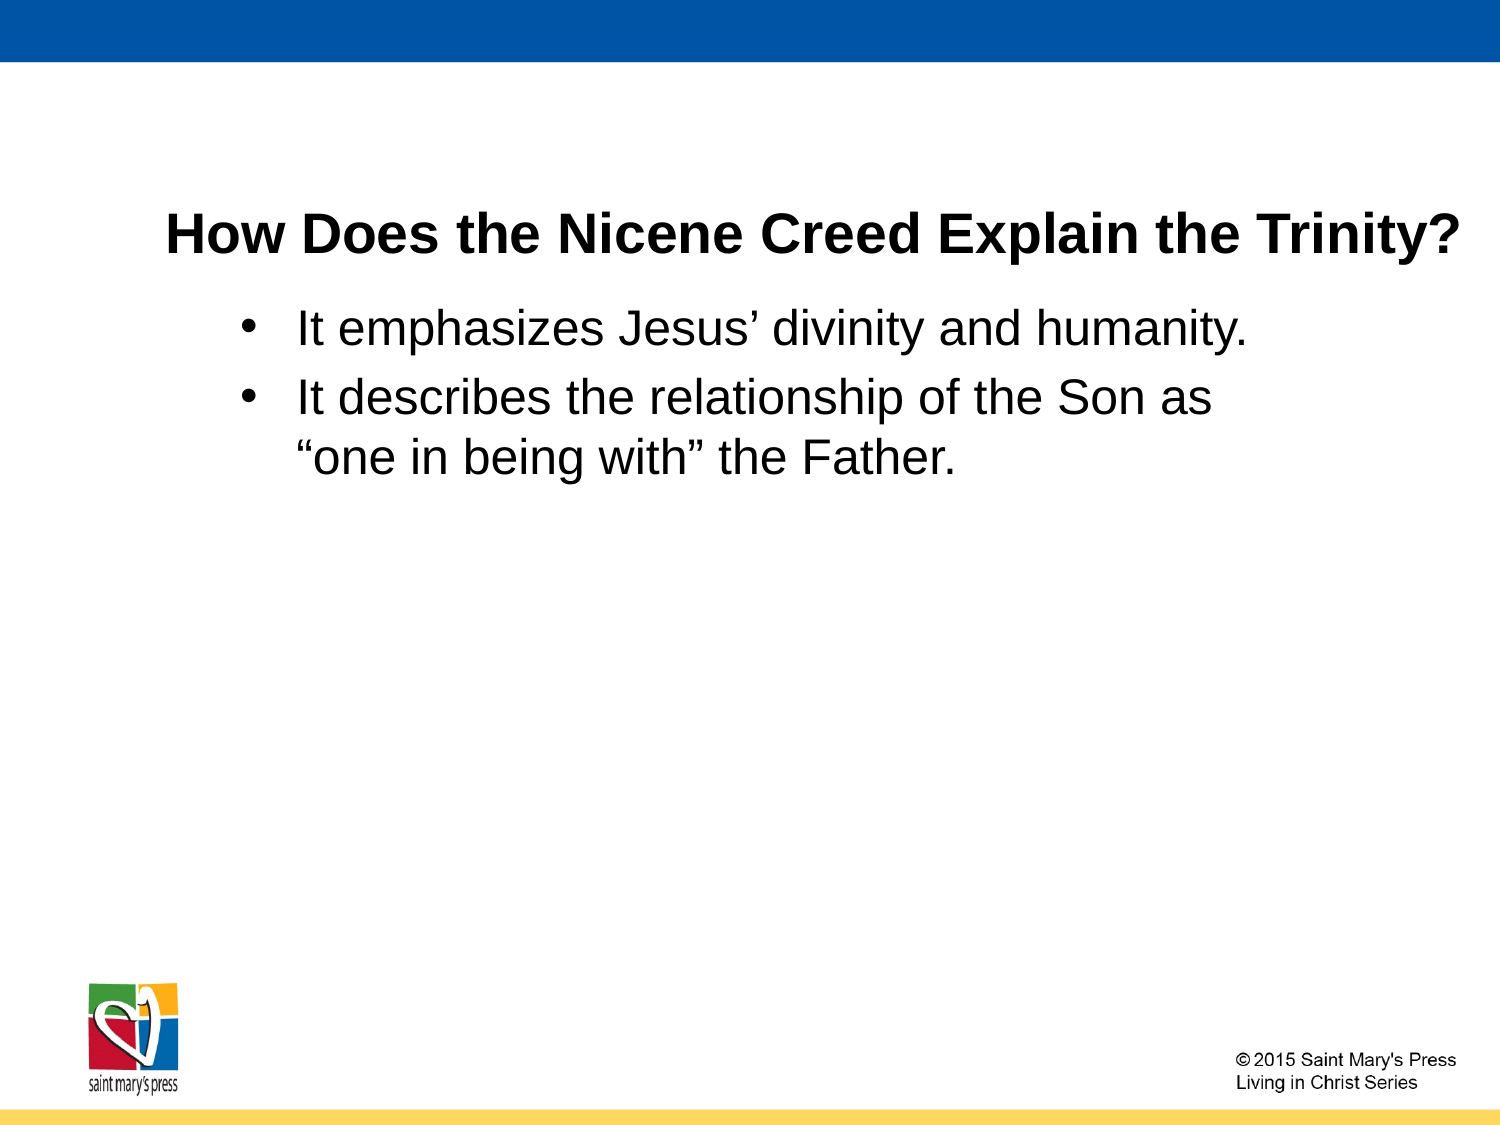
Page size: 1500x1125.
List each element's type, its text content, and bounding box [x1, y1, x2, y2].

title How Does the Nicene Creed Explain the Trinity? [150, 187, 1500, 275]
picture [0, 0, 1500, 1125]
list It emphasizes Jesus’ divinity and humanity. It describes the relationship of the Son as “one in being with” the Father. [225, 287, 1288, 1005]
